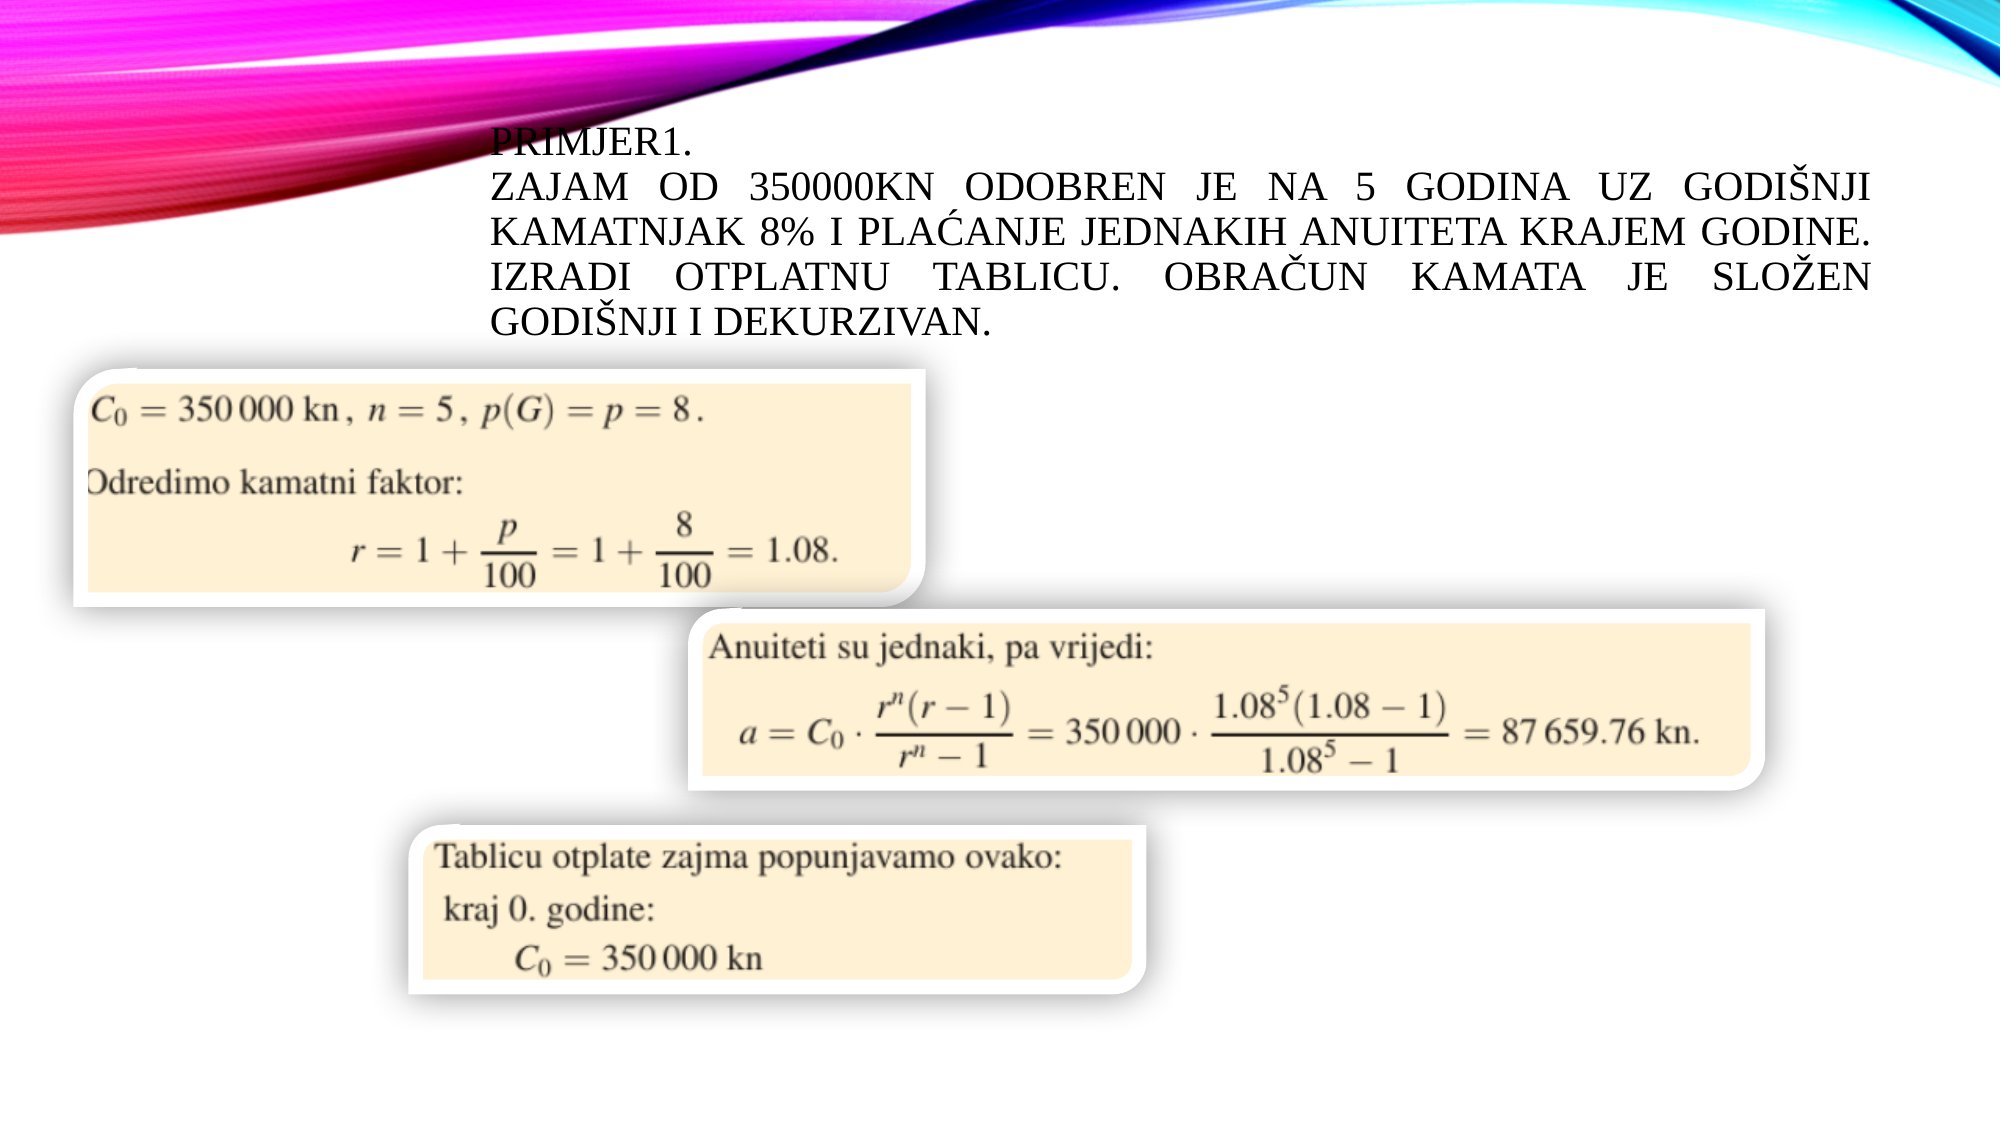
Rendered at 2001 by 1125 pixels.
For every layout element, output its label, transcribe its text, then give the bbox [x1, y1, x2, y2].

picture [80, 375, 919, 600]
picture [1910, 0, 2000, 45]
picture [1890, 0, 2000, 75]
picture [0, 0, 2000, 237]
picture [695, 615, 1759, 784]
title Primjer1. Zajam od 350000kn odobren je na 5 godina uz godišnji kamatnjak 8% i plaćanje jednakih anuiteta krajem godine. Izradi otplatnu tablicu. Obračun kamata je složen godišnji i dekurzivan. [474, 125, 1888, 338]
list [112, 634, 665, 1021]
picture [415, 832, 1140, 988]
list [941, 360, 1888, 1021]
